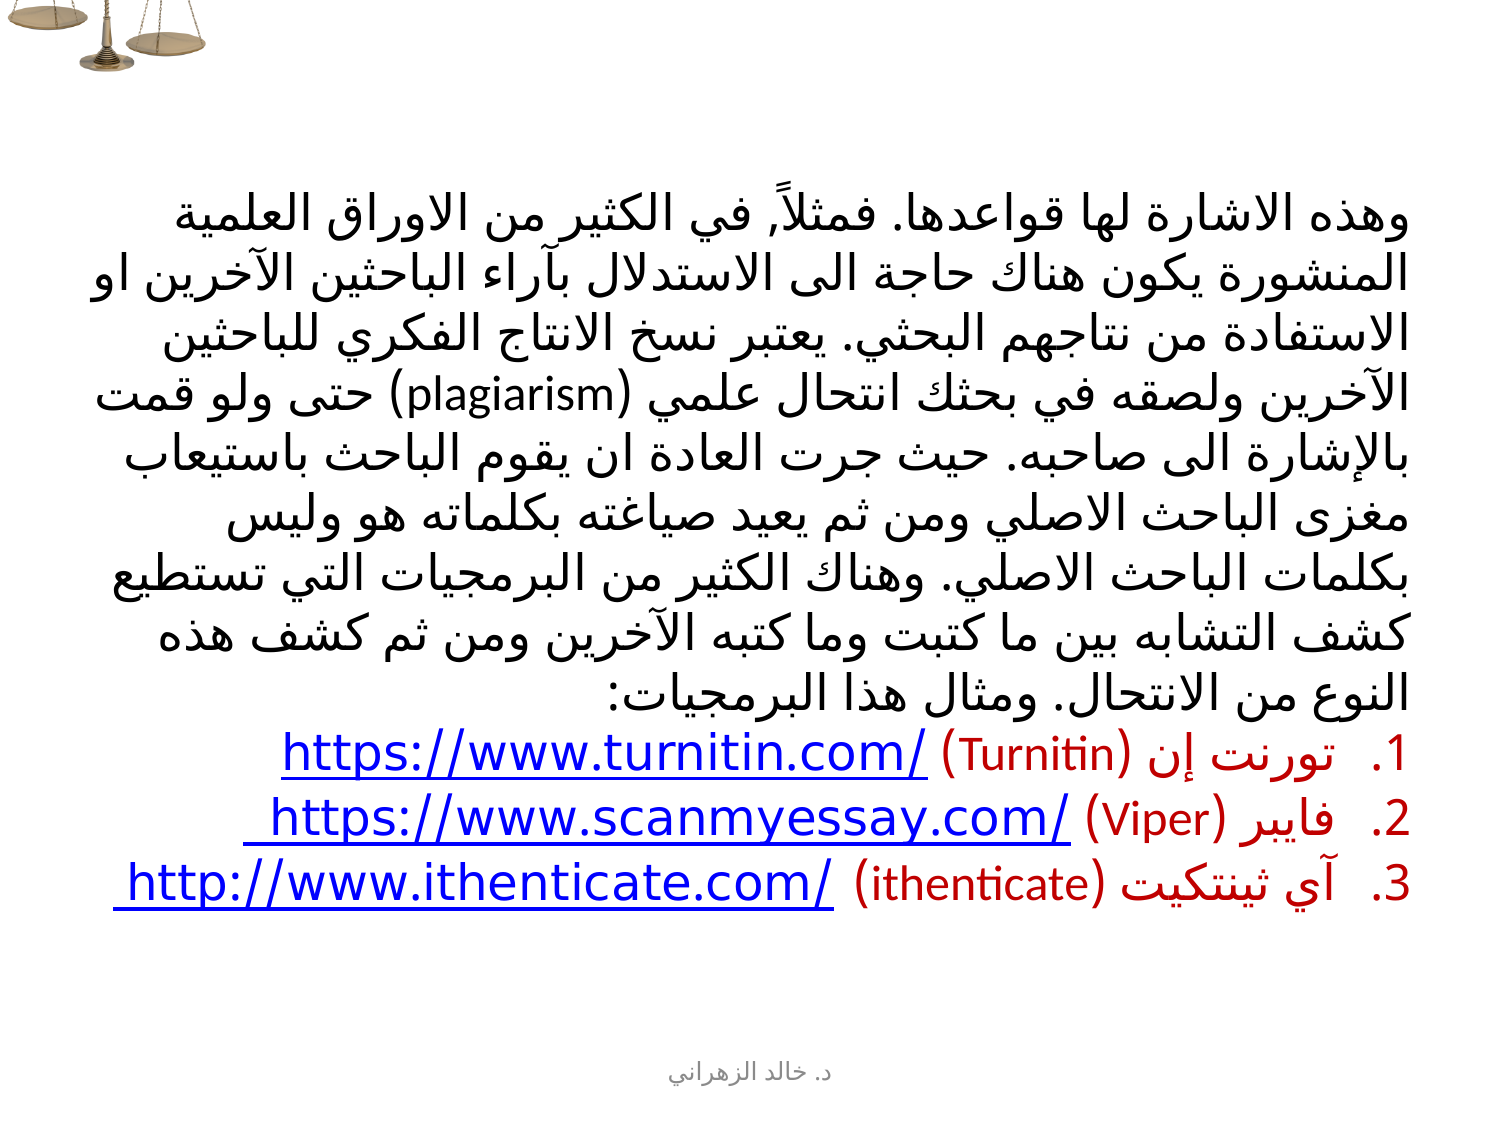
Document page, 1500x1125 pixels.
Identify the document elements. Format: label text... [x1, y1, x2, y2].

text_box وهذه الاشارة لها قواعدها. فمثلاً, في الكثير من الاوراق العلمية المنشورة يكون هناك حاجة الى الاستدلال بآراء الباحثين الآخرين او الاستفادة من نتاجهم البحثي. يعتبر نسخ الانتاج الفكري للباحثين الآخرين ولصقه في بحثك انتحال علمي (plagiarism) حتى ولو قمت بالإشارة الى صاحبه. حيث جرت العادة ان يقوم الباحث باستيعاب مغزى الباحث الاصلي ومن ثم يعيد صياغته بكلماته هو وليس بكلمات الباحث الاصلي. وهناك الكثير من البرمجيات التي تستطيع كشف التشابه بين ما كتبت وما كتبه الآخرين ومن ثم كشف هذه النوع من الانتحال. ومثال هذا البرمجيات: تورنت إن (Turnitin) https://www.turnitin.com/ فايبر (Viper) https://www.scanmyessay.com/ آي ثينتكيت (ithenticate) http://www.ithenticate.com/ [76, 172, 1427, 1044]
picture [2, 0, 211, 82]
footer د. خالد الزهراني [512, 1042, 988, 1103]
